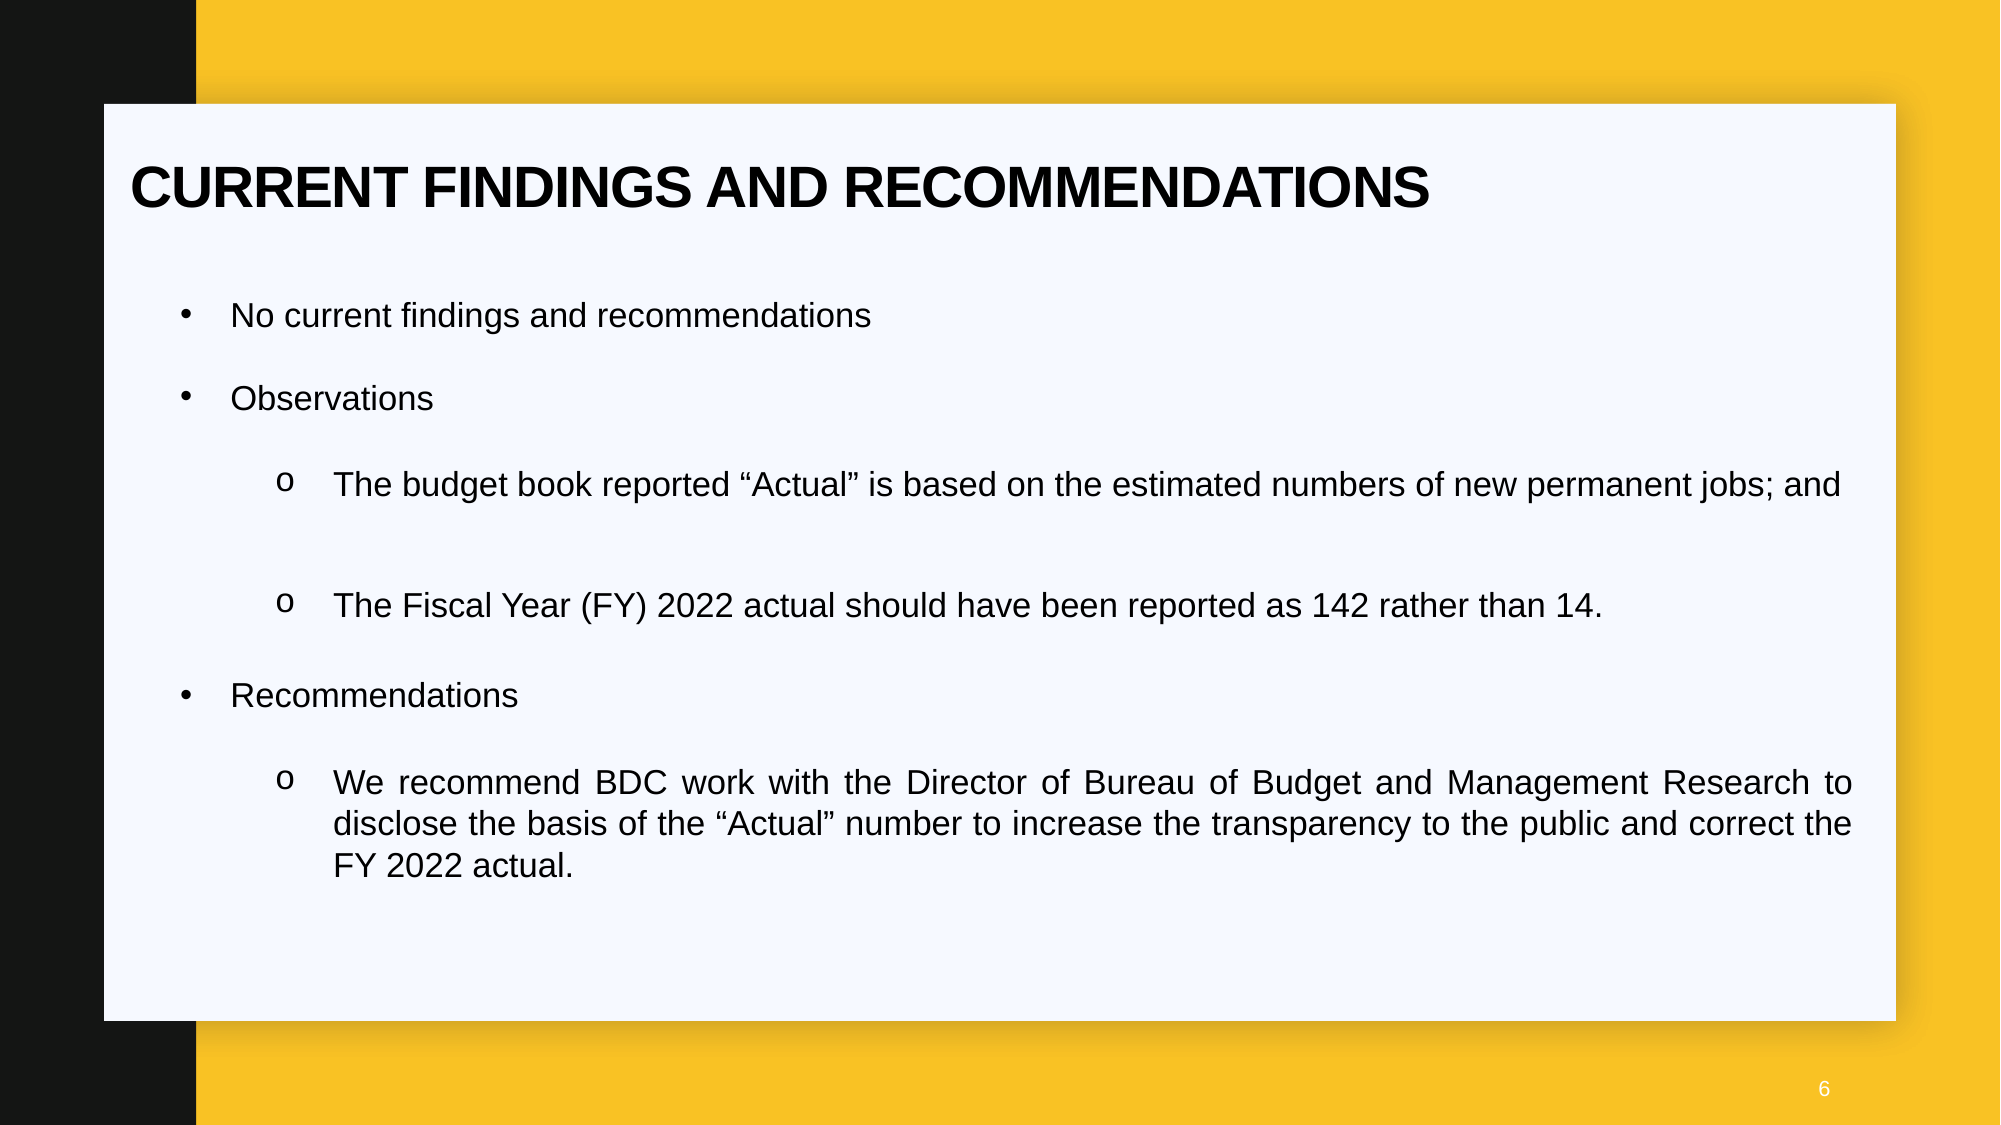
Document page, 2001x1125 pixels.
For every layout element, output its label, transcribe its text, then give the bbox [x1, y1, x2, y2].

title Current Findings and recommendations [115, 108, 1647, 268]
slide_number 6 [1803, 1057, 1932, 1118]
list No current findings and recommendations Observations The budget book reported “Actual” is based on the estimated numbers of new permanent jobs; and The Fiscal Year (FY) 2022 actual should have been reported as 142 rather than 14. Recommendations We recommend BDC work with the Director of Bureau of Budget and Management Research to disclose the basis of the “Actual” number to increase the transparency to the public and correct the FY 2022 actual. [143, 243, 1854, 1017]
